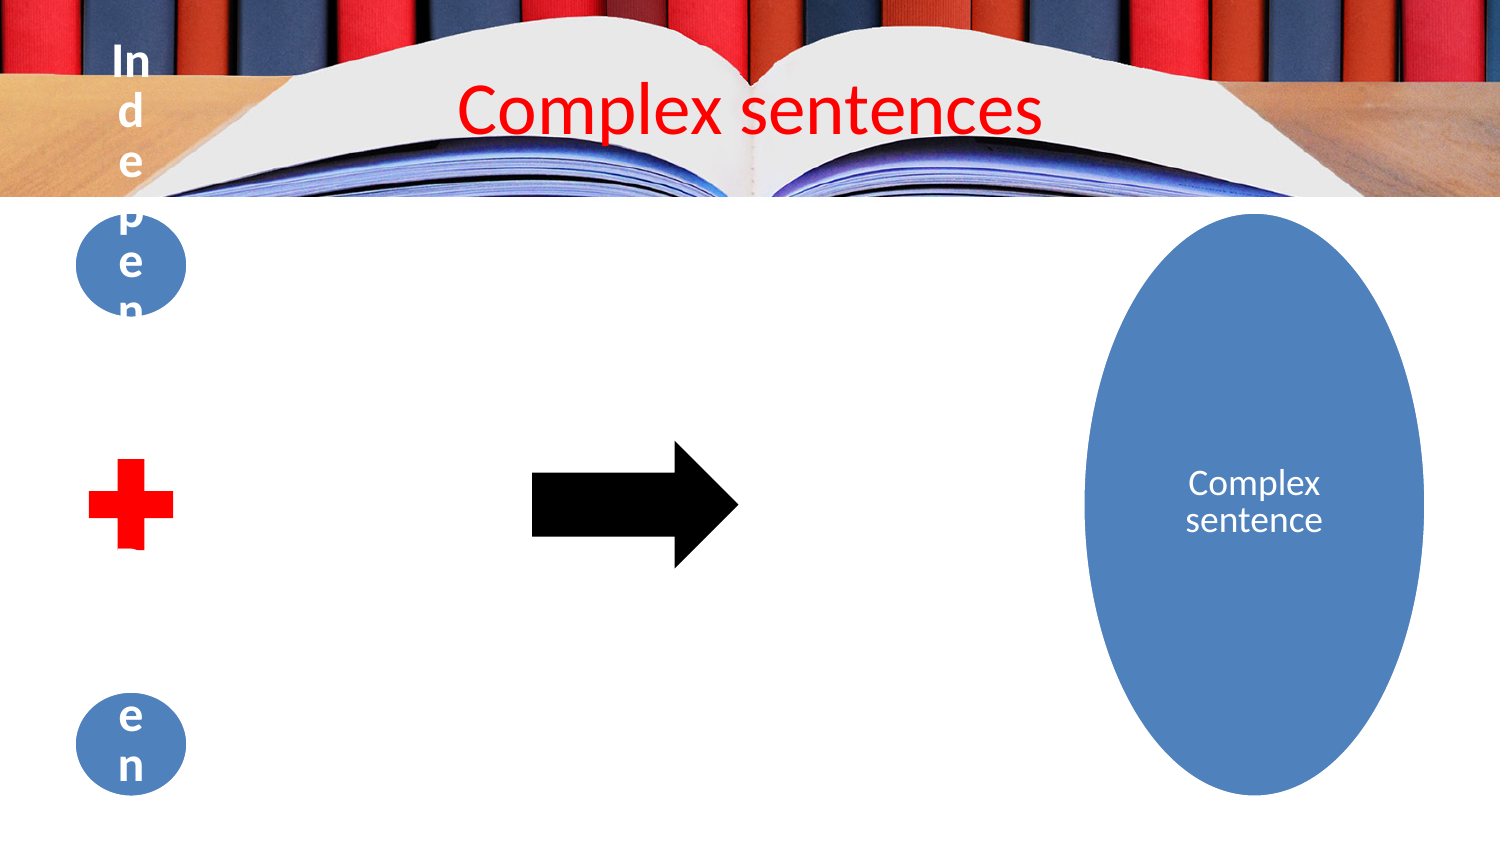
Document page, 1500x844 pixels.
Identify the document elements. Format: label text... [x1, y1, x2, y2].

title Complex sentences [73, 41, 1429, 167]
picture [0, 0, 1500, 844]
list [73, 211, 1427, 798]
